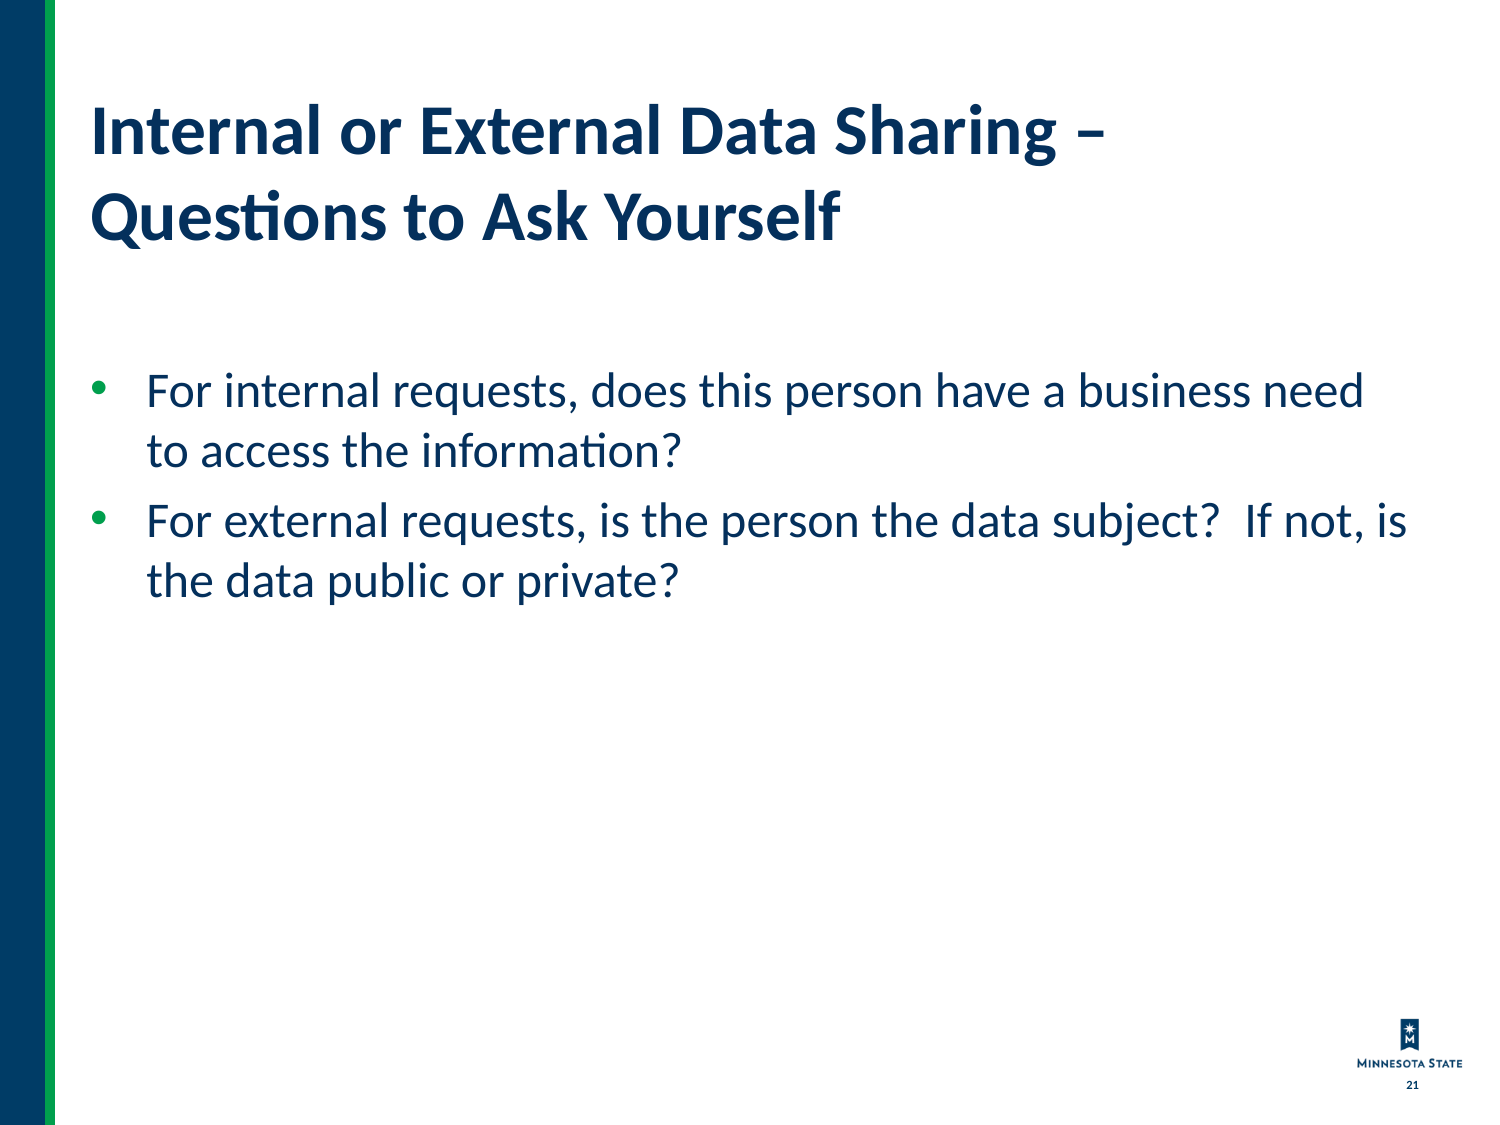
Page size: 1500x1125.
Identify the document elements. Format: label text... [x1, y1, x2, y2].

title Internal or External Data Sharing – Questions to Ask Yourself [75, 75, 1425, 263]
picture [1312, 1012, 1500, 1079]
list For internal requests, does this person have a business need to access the information? For external requests, is the person the data subject? If not, is the data public or private? [75, 350, 1425, 975]
